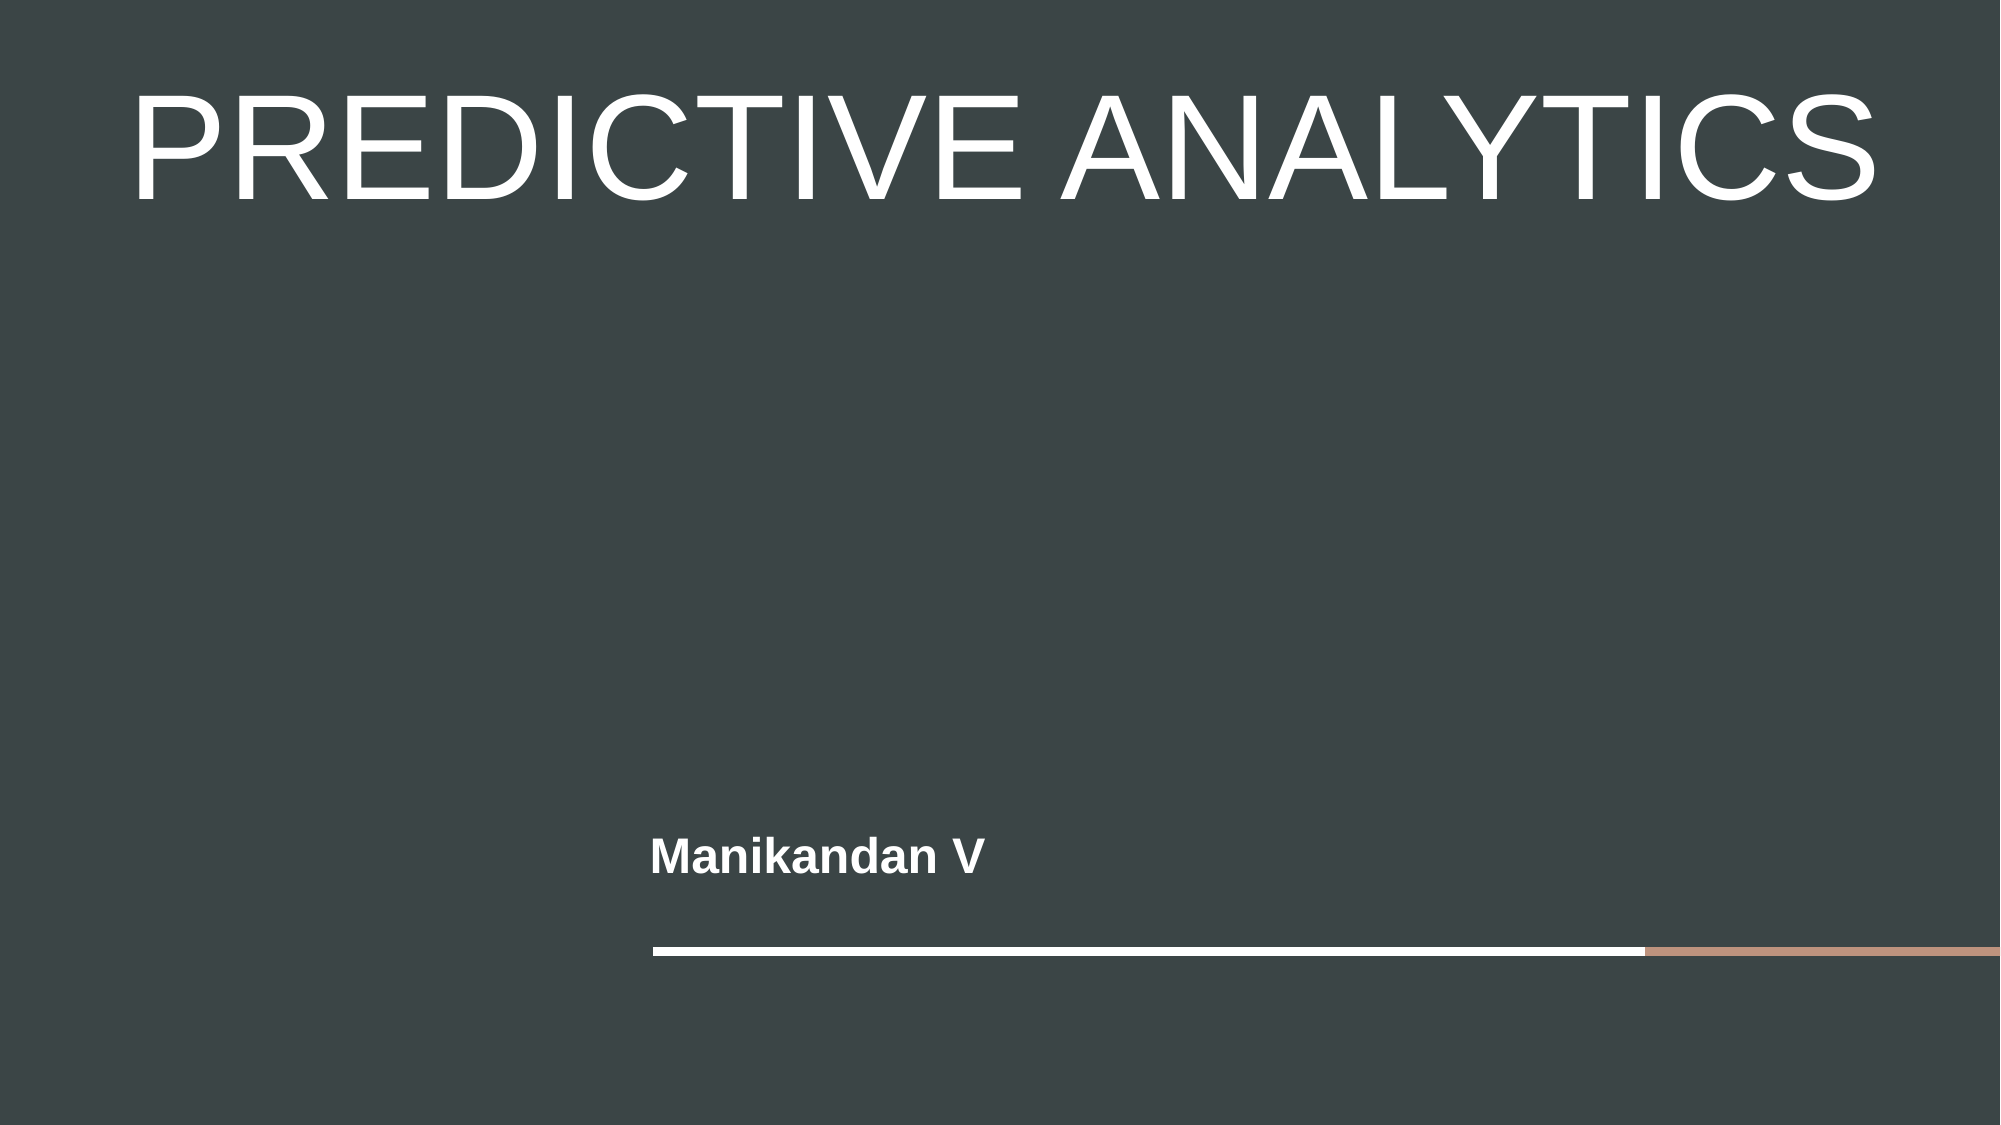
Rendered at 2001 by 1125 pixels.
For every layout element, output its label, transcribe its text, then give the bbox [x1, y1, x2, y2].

subtitle Manikandan V [634, 828, 1535, 891]
title Predictive Analytics [112, 77, 1915, 241]
